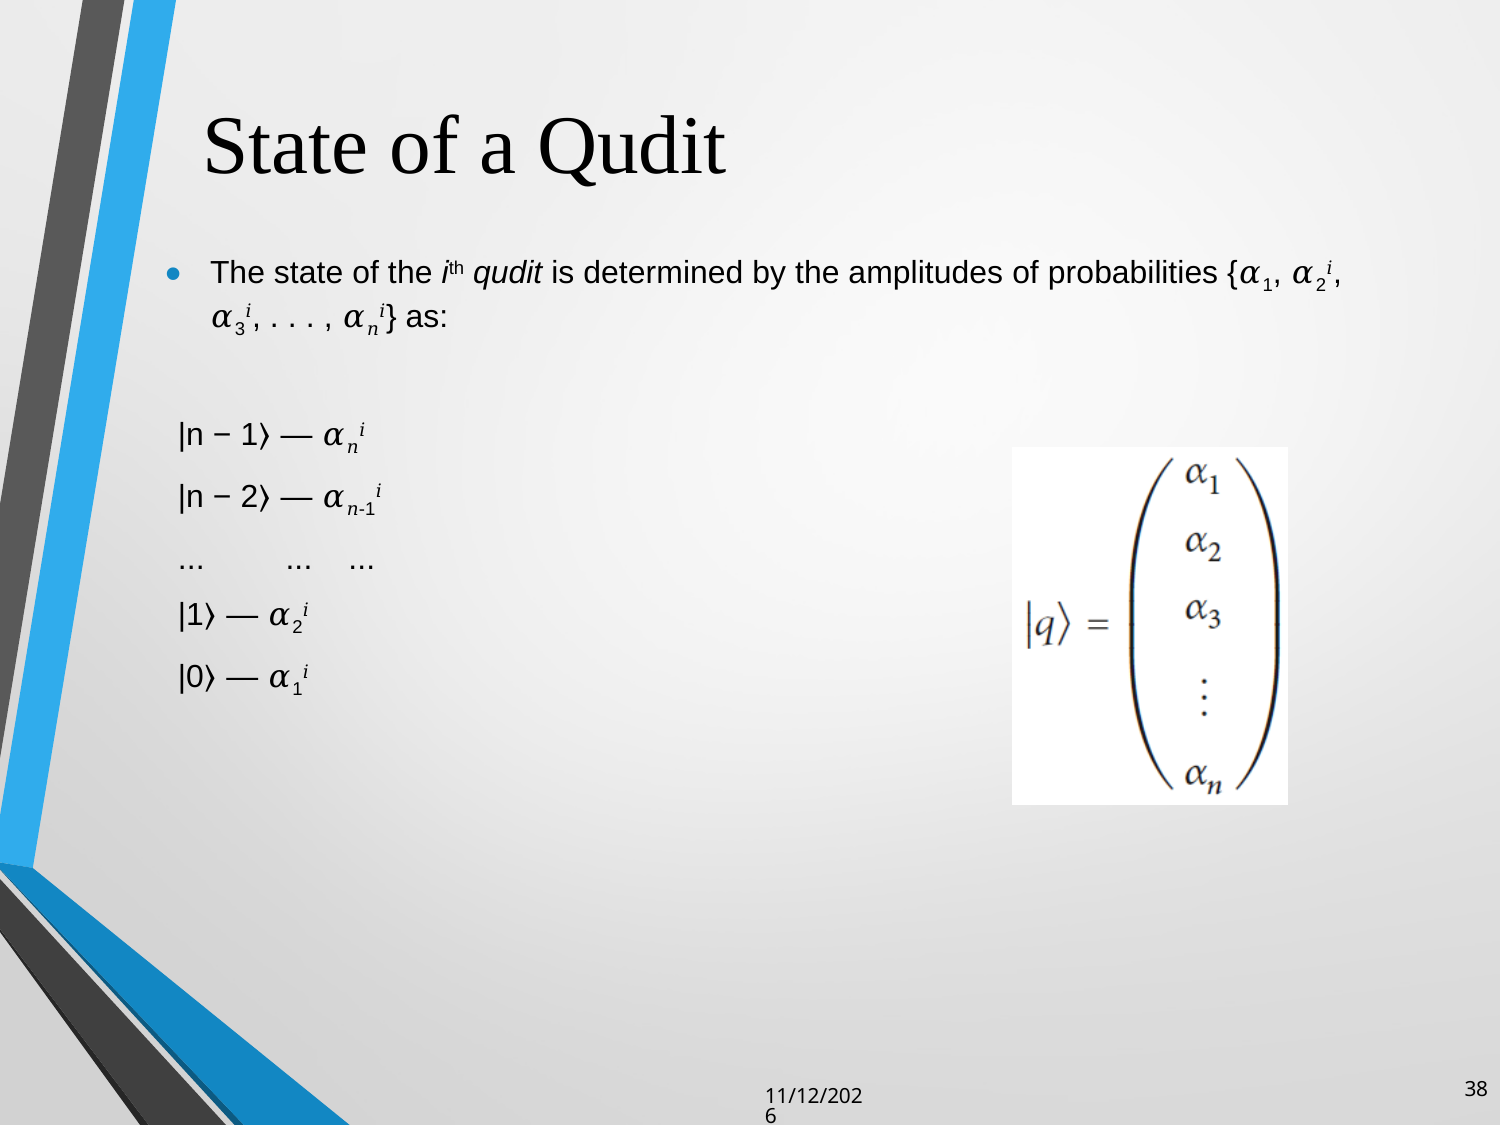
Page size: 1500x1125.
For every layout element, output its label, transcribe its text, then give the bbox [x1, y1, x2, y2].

list The state of the ith qudit is determined by the amplitudes of probabilities {𝛼1, 𝛼2𝑖, 𝛼3𝑖, . . . , 𝛼𝑛𝑖} as: |n − 1⟩ — 𝛼𝑛𝑖 |n − 2⟩ — 𝛼𝑛-1𝑖 ... ... ... |1⟩ — 𝛼2𝑖 |0⟩ — 𝛼1𝑖 [150, 187, 1450, 709]
text_box State of a Qudit [187, 62, 1081, 217]
text_box 38 [1449, 1068, 1500, 1125]
text_box 4/21/2025 [749, 1074, 888, 1125]
picture [1012, 447, 1288, 805]
